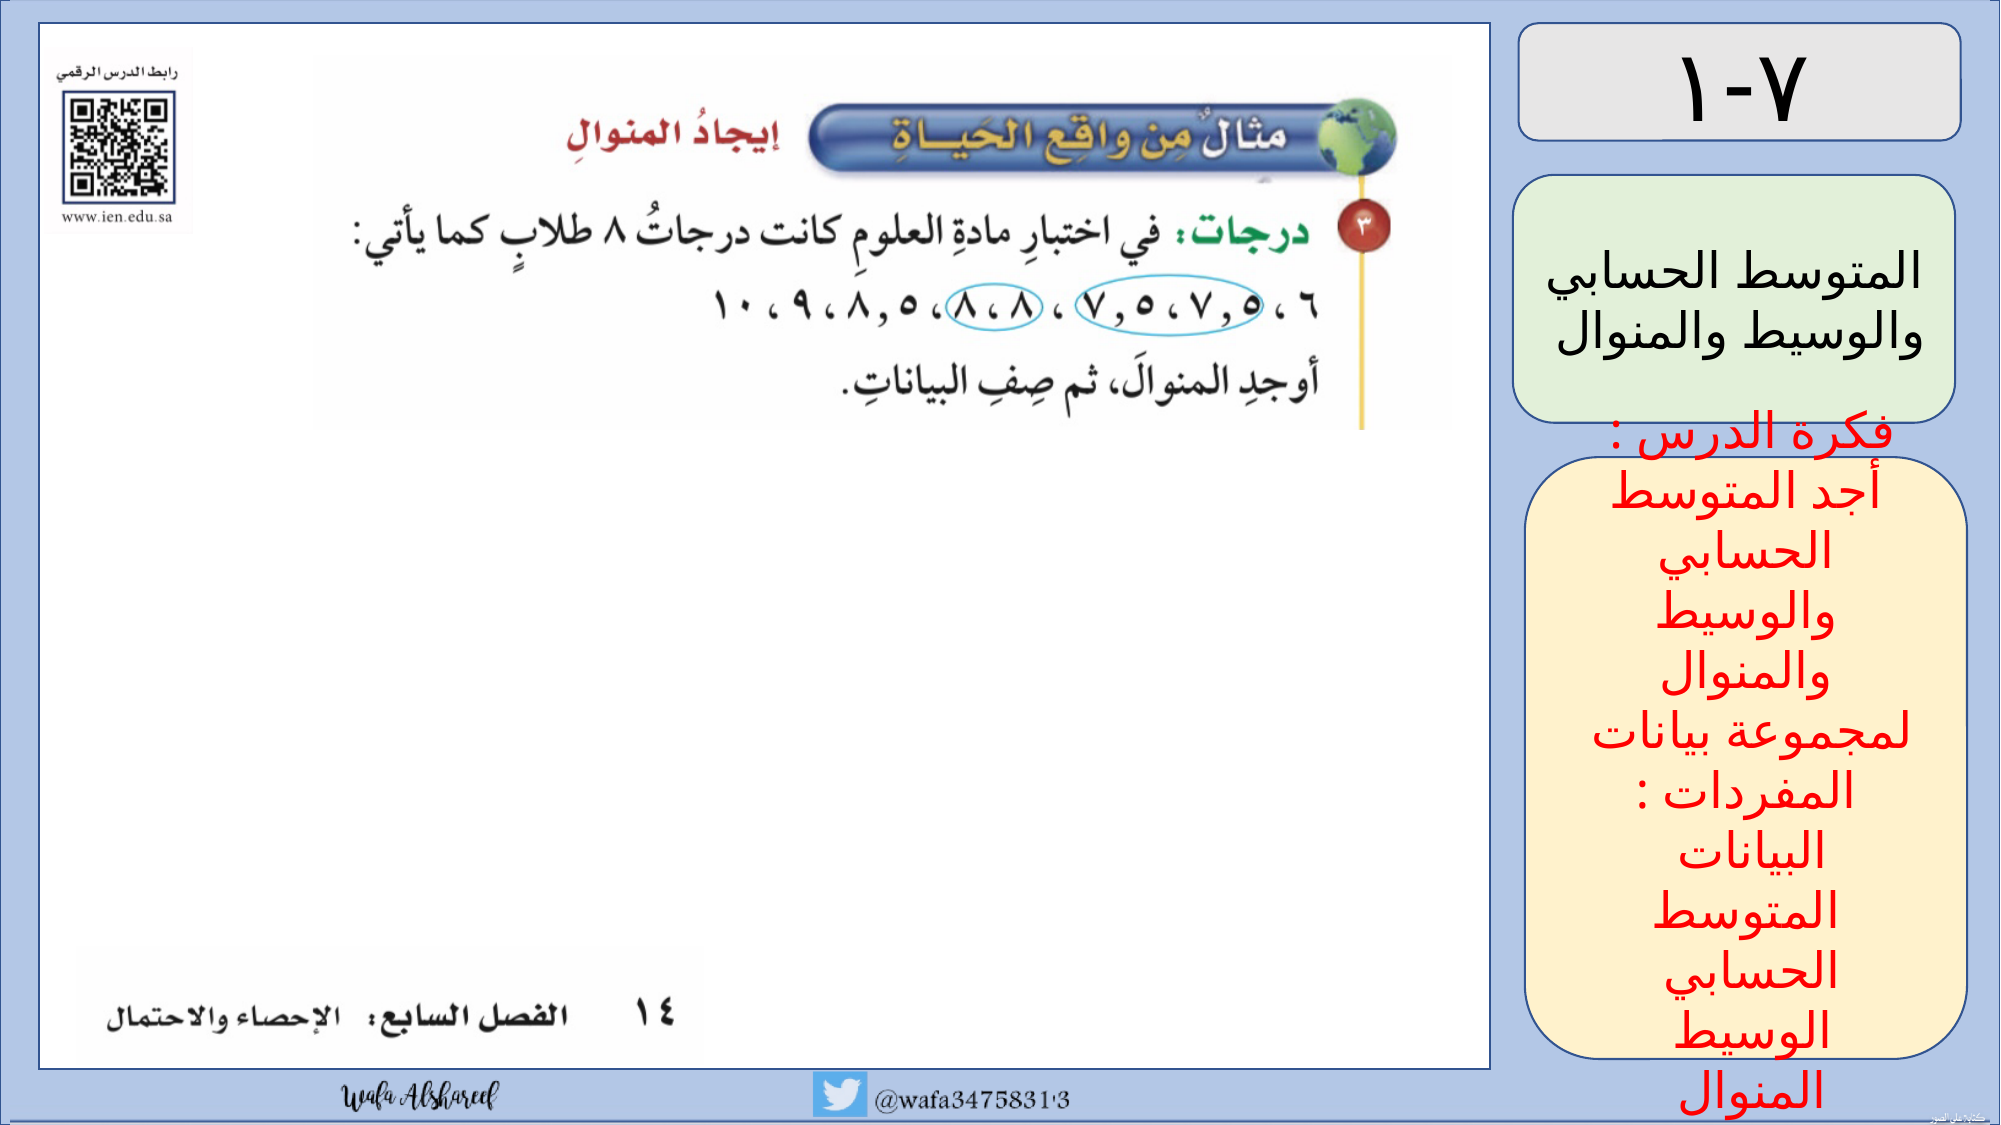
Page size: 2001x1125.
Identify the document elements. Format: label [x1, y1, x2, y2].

text_box [0, 0, 10, 811]
text_box [1990, 0, 2000, 1125]
picture [0, 0, 1990, 1125]
